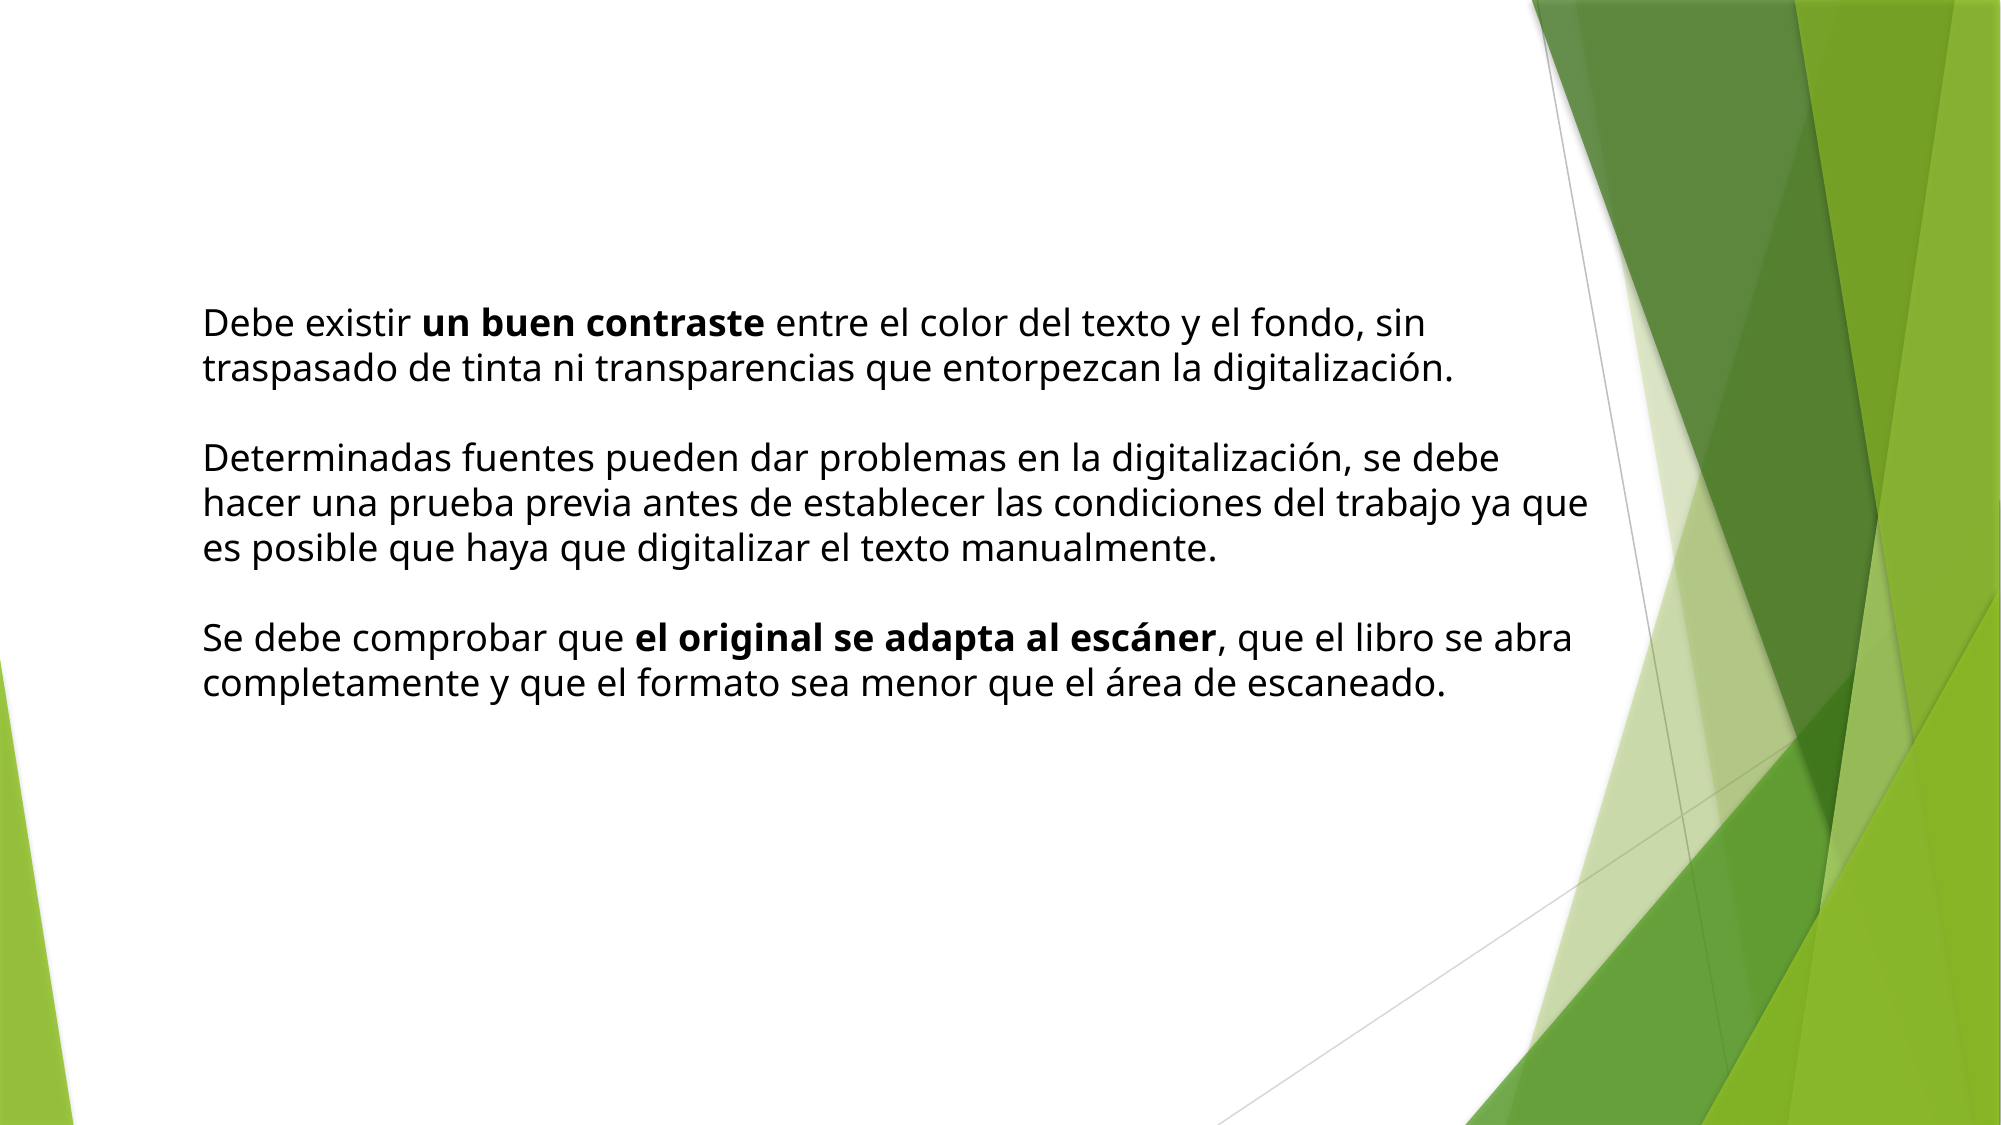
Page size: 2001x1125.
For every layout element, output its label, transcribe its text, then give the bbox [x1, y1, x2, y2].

text_box Debe existir un buen contraste entre el color del texto y el fondo, sin traspasado de tinta ni transparencias que entorpezcan la digitalización. Determinadas fuentes pueden dar problemas en la digitalización, se debe hacer una prueba previa antes de establecer las condiciones del trabajo ya que es posible que haya que digitalizar el texto manualmente. Se debe comprobar que el original se adapta al escáner, que el libro se abra completamente y que el formato sea menor que el área de escaneado. [187, 291, 1625, 712]
